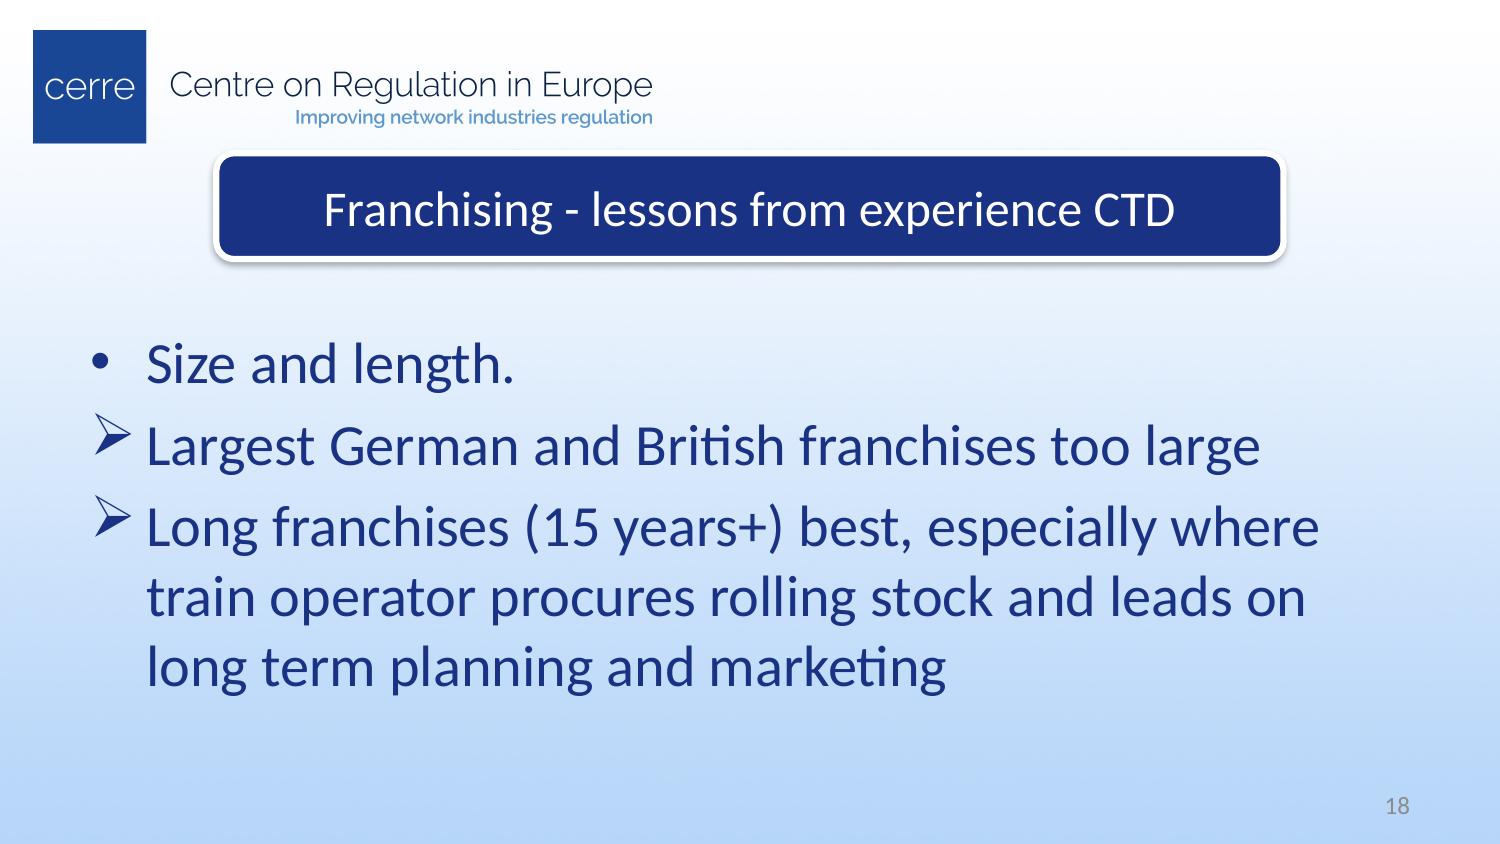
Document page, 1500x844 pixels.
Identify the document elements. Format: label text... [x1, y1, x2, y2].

list Size and length. Largest German and British franchises too large Long franchises (15 years+) best, especially where train operator procures rolling stock and leads on long term planning and marketing [75, 317, 1425, 844]
text_box Franchising - lessons from experience CTD [215, 152, 1285, 260]
slide_number 18 [1331, 782, 1425, 827]
picture [0, 0, 1500, 844]
